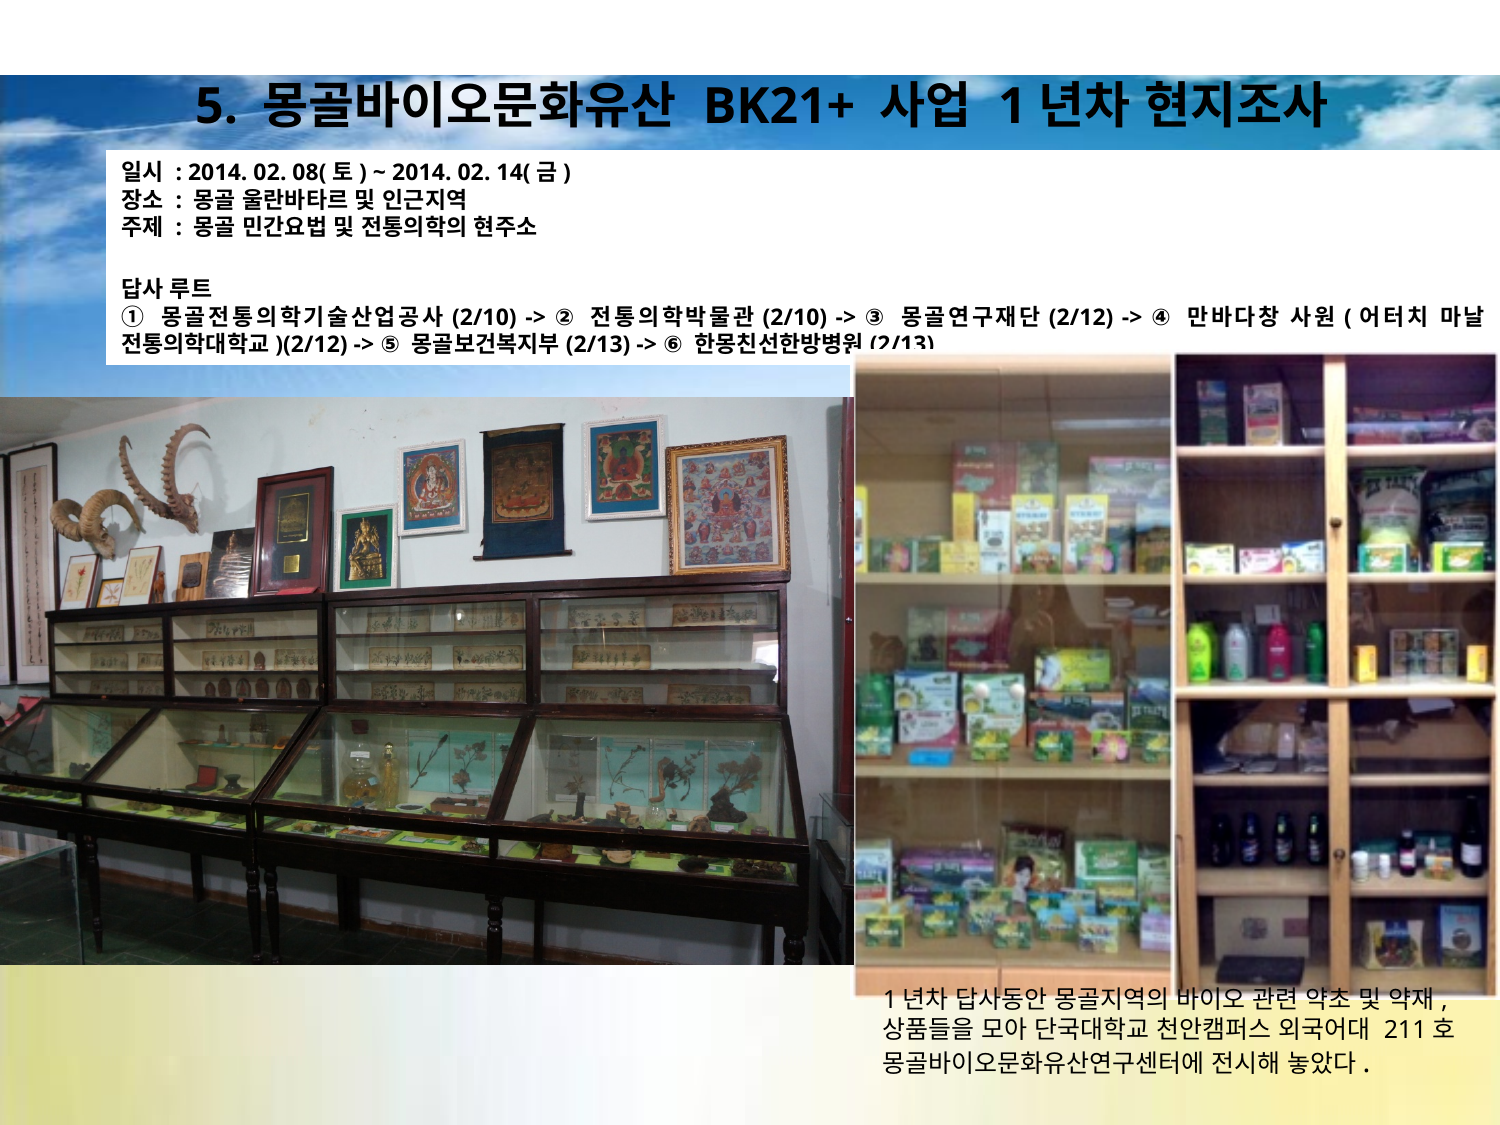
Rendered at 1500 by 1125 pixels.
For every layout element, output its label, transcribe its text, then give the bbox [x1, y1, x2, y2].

text_box [0, 0, 1500, 75]
picture [0, 75, 1500, 1125]
text_box 일시 : 2014. 02. 08(토) ~ 2014. 02. 14(금) 장소 : 몽골 울란바타르 및 인근지역 주제 : 몽골 민간요법 및 전통의학의 현주소 답사 루트 ① 몽골전통의학기술산업공사(2/10) -> ② 전통의학박물관(2/10) -> ③ 몽골연구재단(2/12) -> ④ 만바다창 사원(어터치 마날 전통의학대학교)(2/12) -> ⑤ 몽골보건복지부(2/13) -> ⑥ 한몽친선한방병원(2/13) [106, 150, 1500, 365]
text_box 1년차 답사동안 몽골지역의 바이오 관련 약초 및 약재, 상품들을 모아 단국대학교 천안캠퍼스 외국어대 211호 몽골바이오문화유산연구센터에 전시해 놓았다. [868, 1007, 1500, 1086]
text_box 5. 몽골바이오문화유산 BK21+ 사업 1년차 현지조사 [64, 75, 1459, 142]
